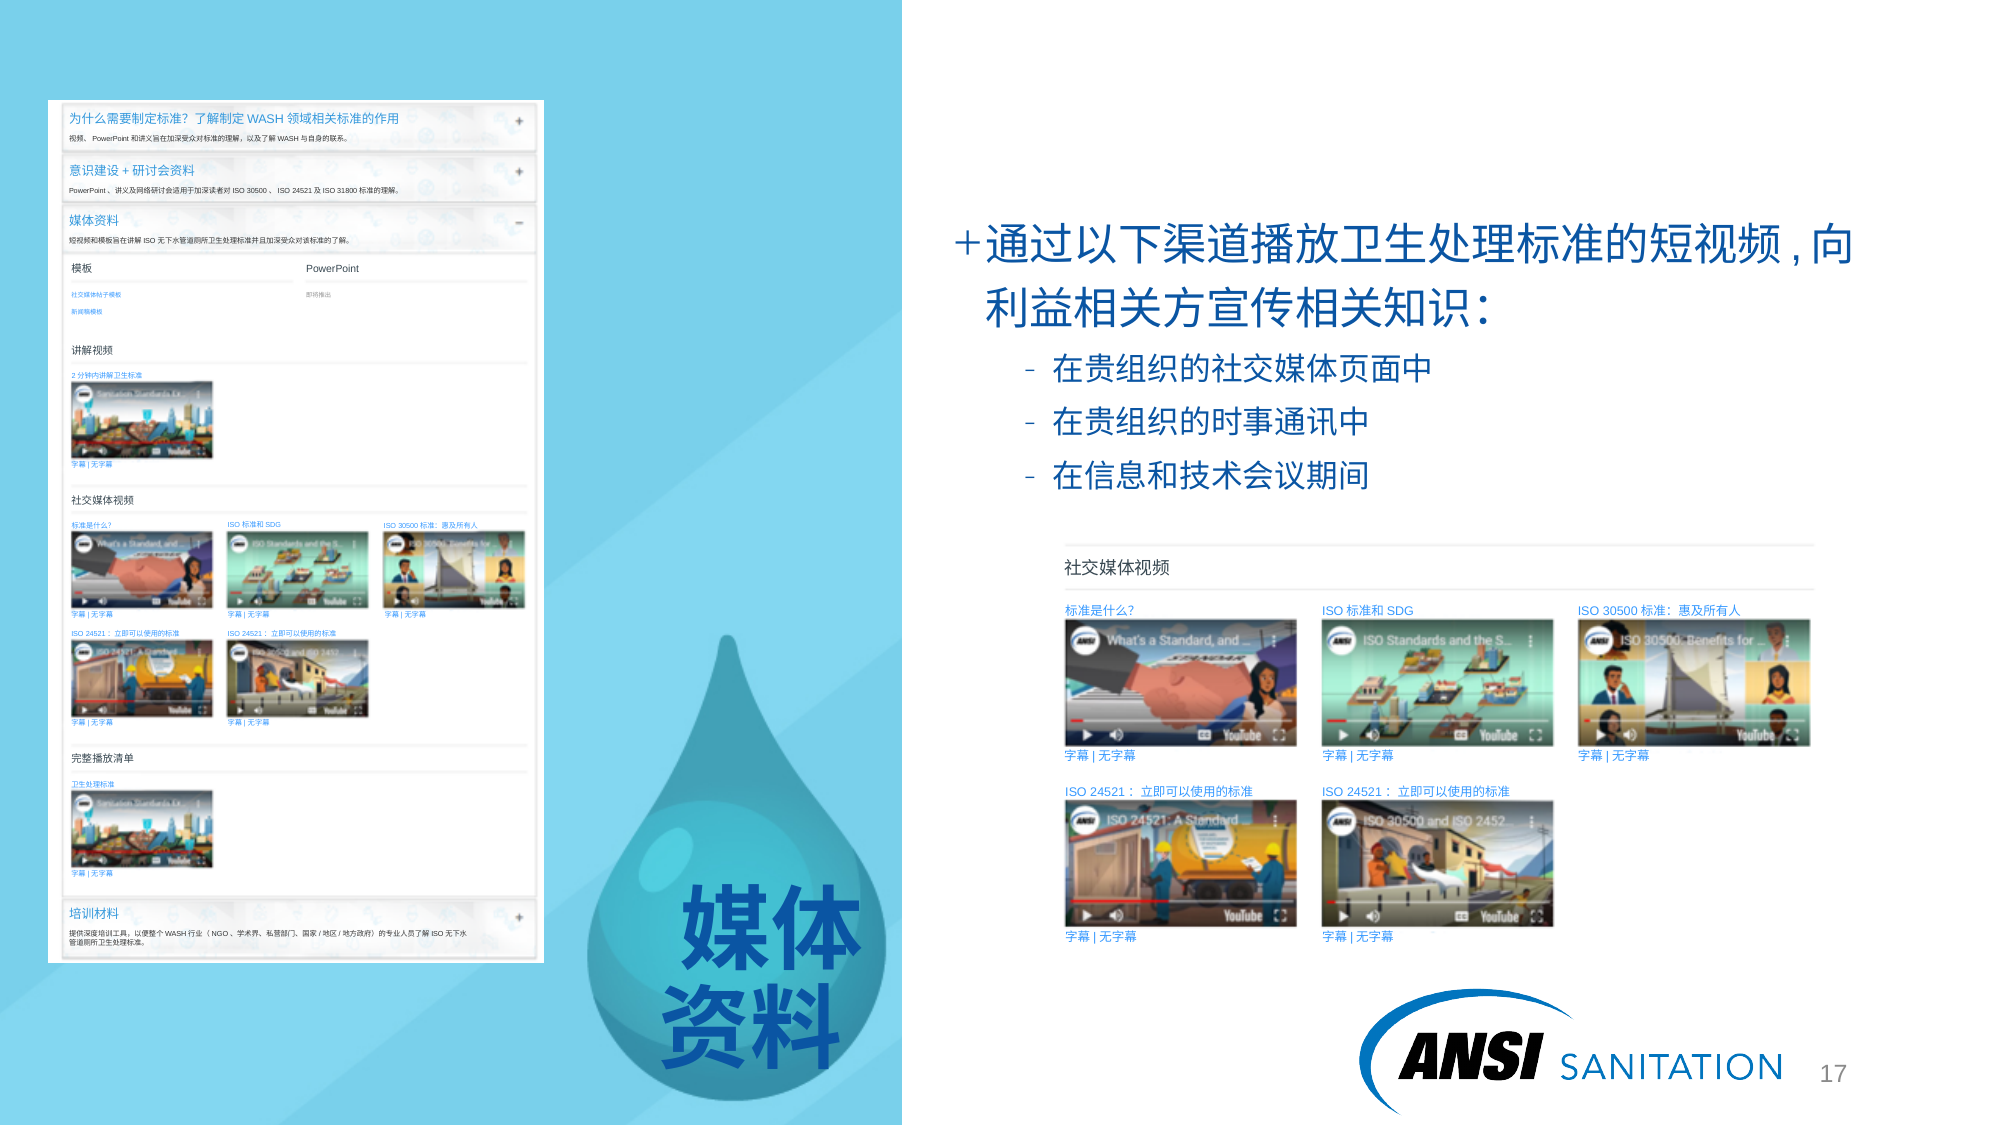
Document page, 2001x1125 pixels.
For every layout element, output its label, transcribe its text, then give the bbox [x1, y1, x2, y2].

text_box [48, 100, 544, 963]
title 媒体资料 [603, 873, 863, 1091]
list 通过以下渠道播放卫生处理标准的短视频,向利益相关方宣传相关知识： 在贵组织的社交媒体页面中 在贵组织的时事通讯中 在信息和技术会议期间 [951, 205, 1885, 494]
picture [0, 0, 902, 1125]
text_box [1055, 531, 1825, 963]
picture [1343, 979, 1809, 1125]
slide_number 17 [1412, 1042, 1863, 1103]
